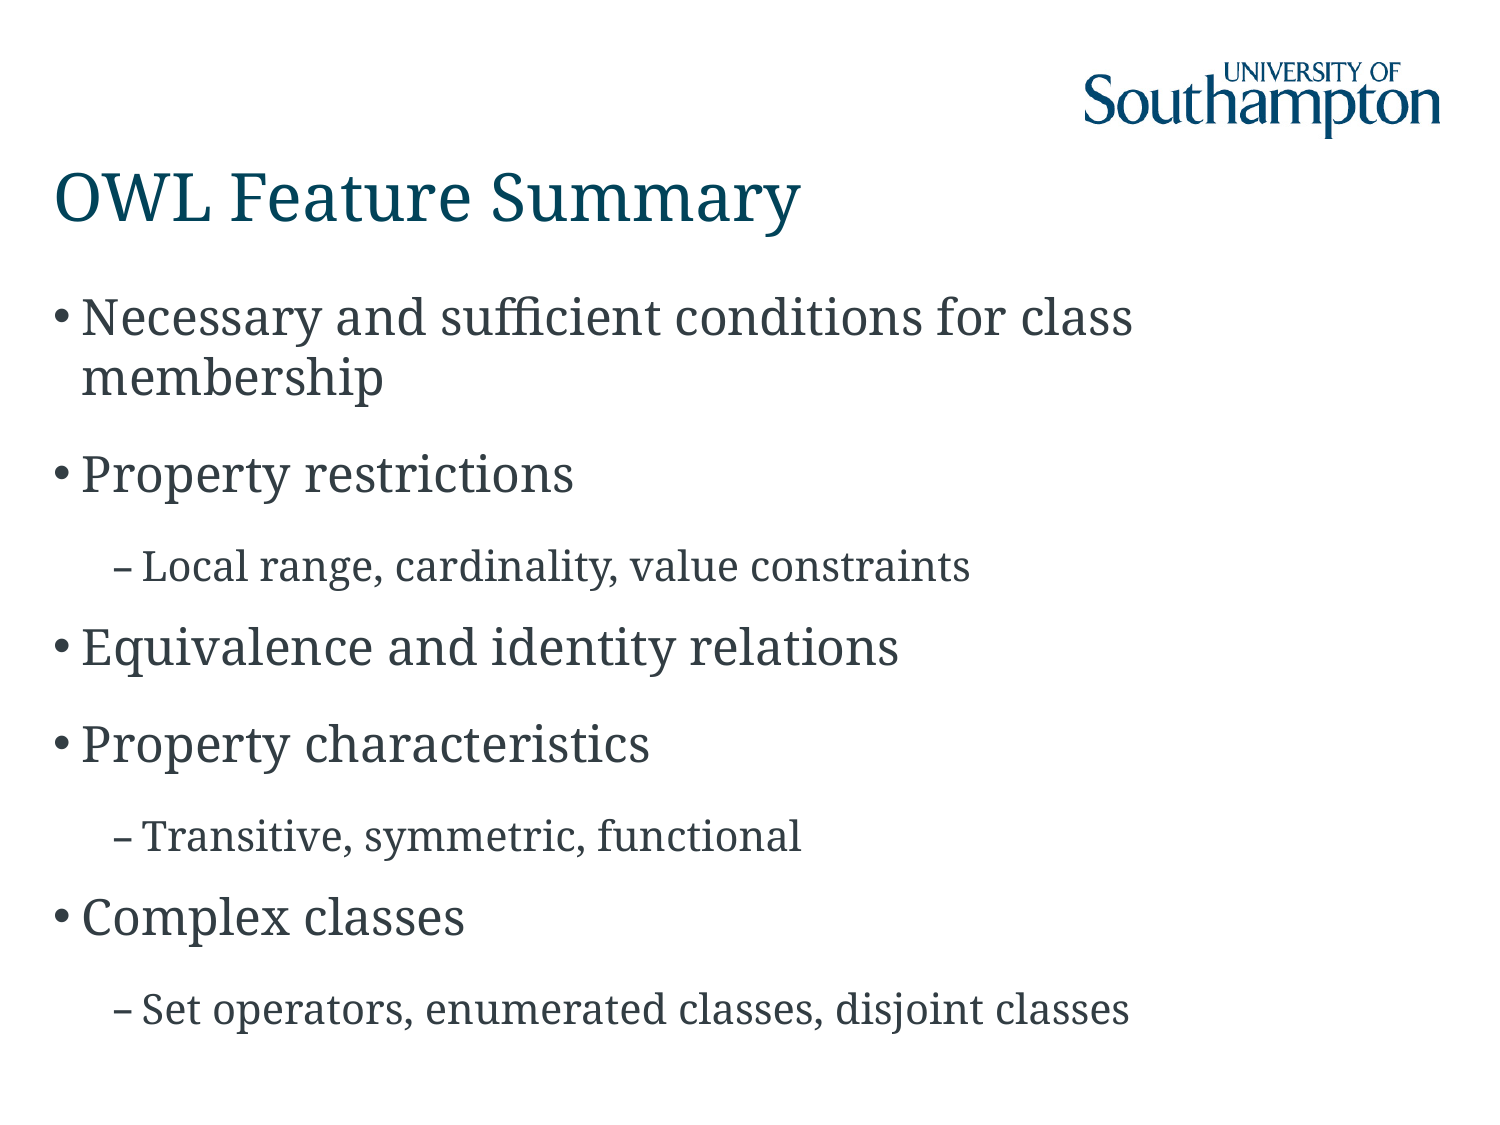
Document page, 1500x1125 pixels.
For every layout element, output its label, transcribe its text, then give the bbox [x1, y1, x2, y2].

list Necessary and sufficient conditions for class membership Property restrictions Local range, cardinality, value constraints Equivalence and identity relations Property characteristics Transitive, symmetric, functional Complex classes Set operators, enumerated classes, disjoint classes [52, 277, 1448, 1011]
picture [1085, 62, 1440, 139]
title OWL Feature Summary [52, 147, 1448, 255]
